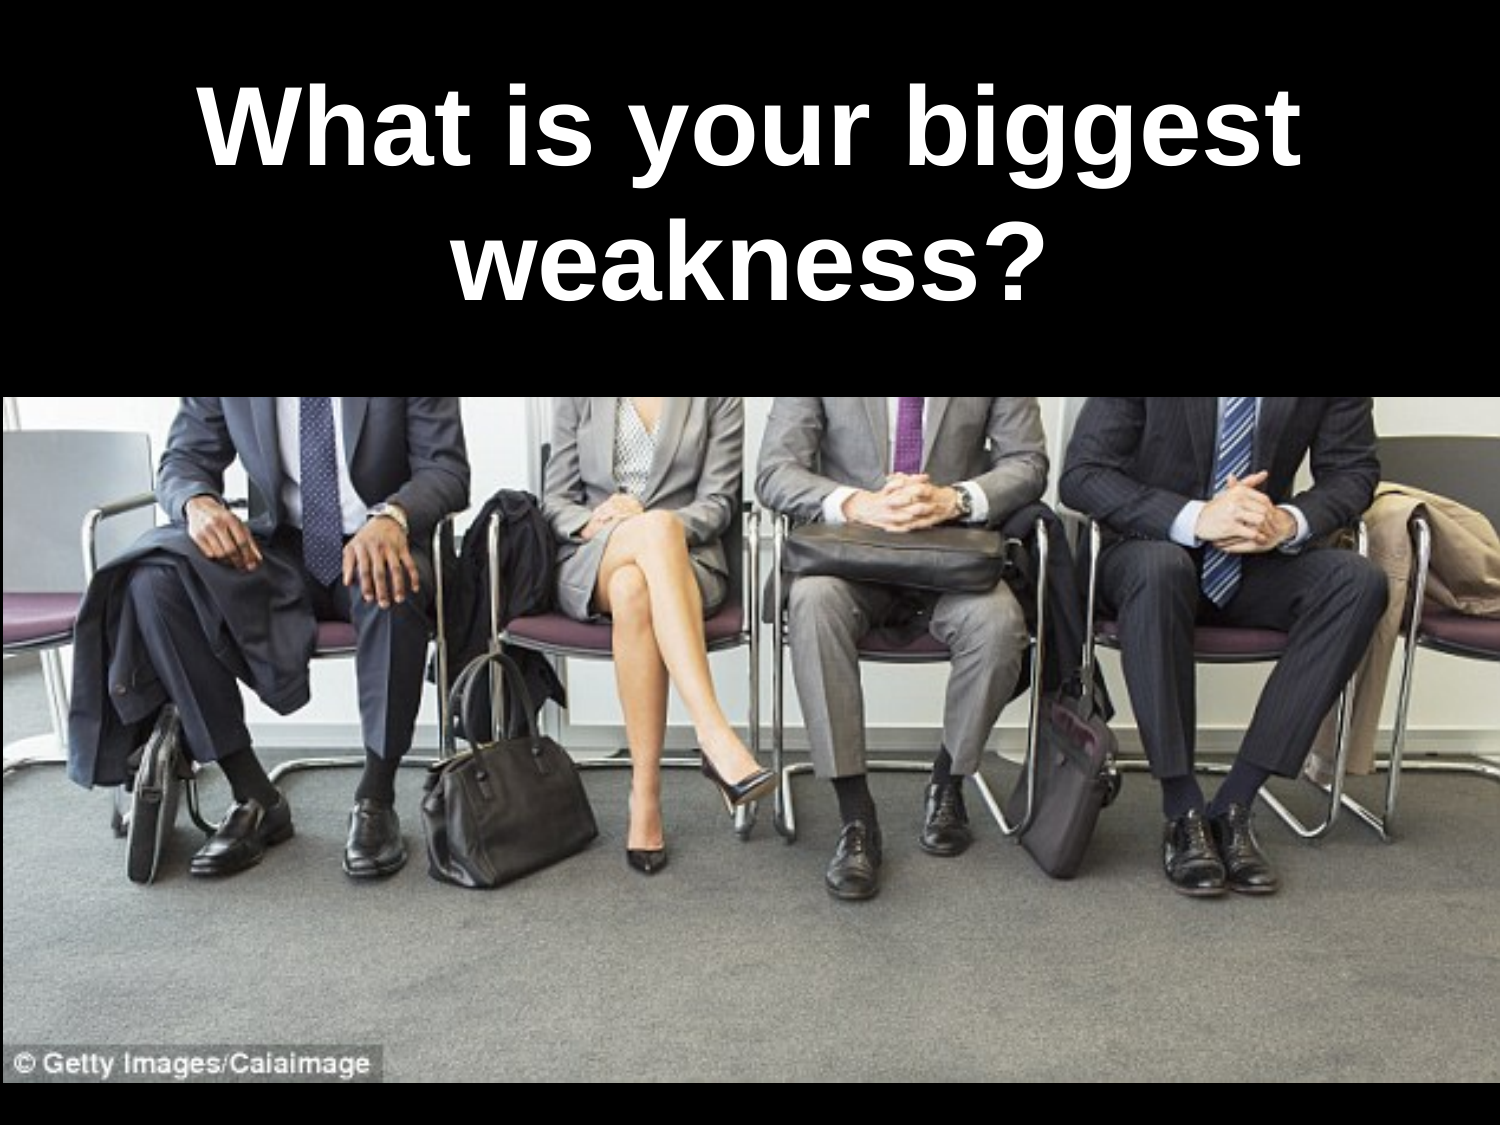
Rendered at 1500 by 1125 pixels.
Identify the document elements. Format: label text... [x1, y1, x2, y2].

title What is your biggest weakness? [0, 38, 1500, 338]
picture [3, 396, 1500, 1083]
